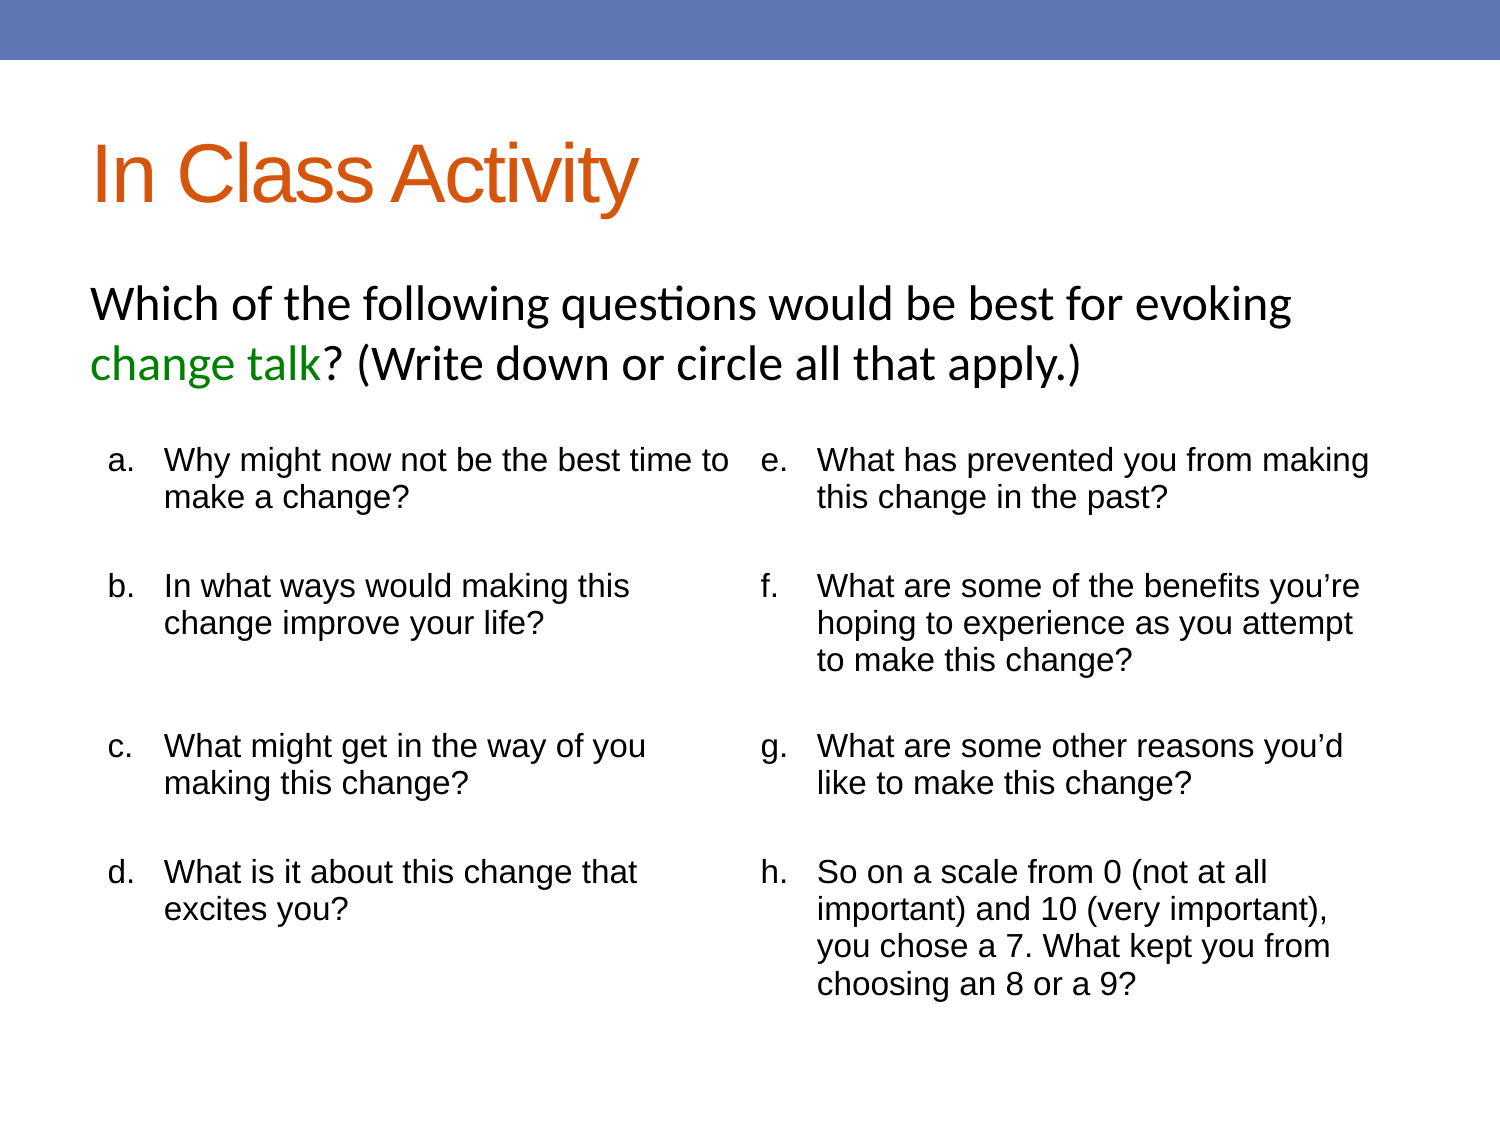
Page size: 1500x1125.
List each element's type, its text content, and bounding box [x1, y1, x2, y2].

table_cell What is it about this change that excites you? [93, 846, 746, 1047]
table_cell So on a scale from 0 (not at all important) and 10 (very important), you chose a 7. What kept you from choosing an 8 or a 9? [746, 846, 1399, 1047]
table_cell What might get in the way of you making this change? [93, 720, 746, 846]
table_header What has prevented you from making this change in the past? [746, 434, 1399, 560]
table_cell What are some other reasons you’d like to make this change? [746, 720, 1399, 846]
table_cell What are some of the benefits you’re hoping to experience as you attempt to make this change? [746, 560, 1399, 720]
list Which of the following questions would be best for evoking change talk? (Write down or circle all that apply.) [75, 262, 1425, 1063]
title In Class Activity [75, 87, 1425, 250]
table_header Why might now not be the best time to make a change? [93, 434, 746, 560]
table_cell In what ways would making this change improve your life? [93, 560, 746, 720]
